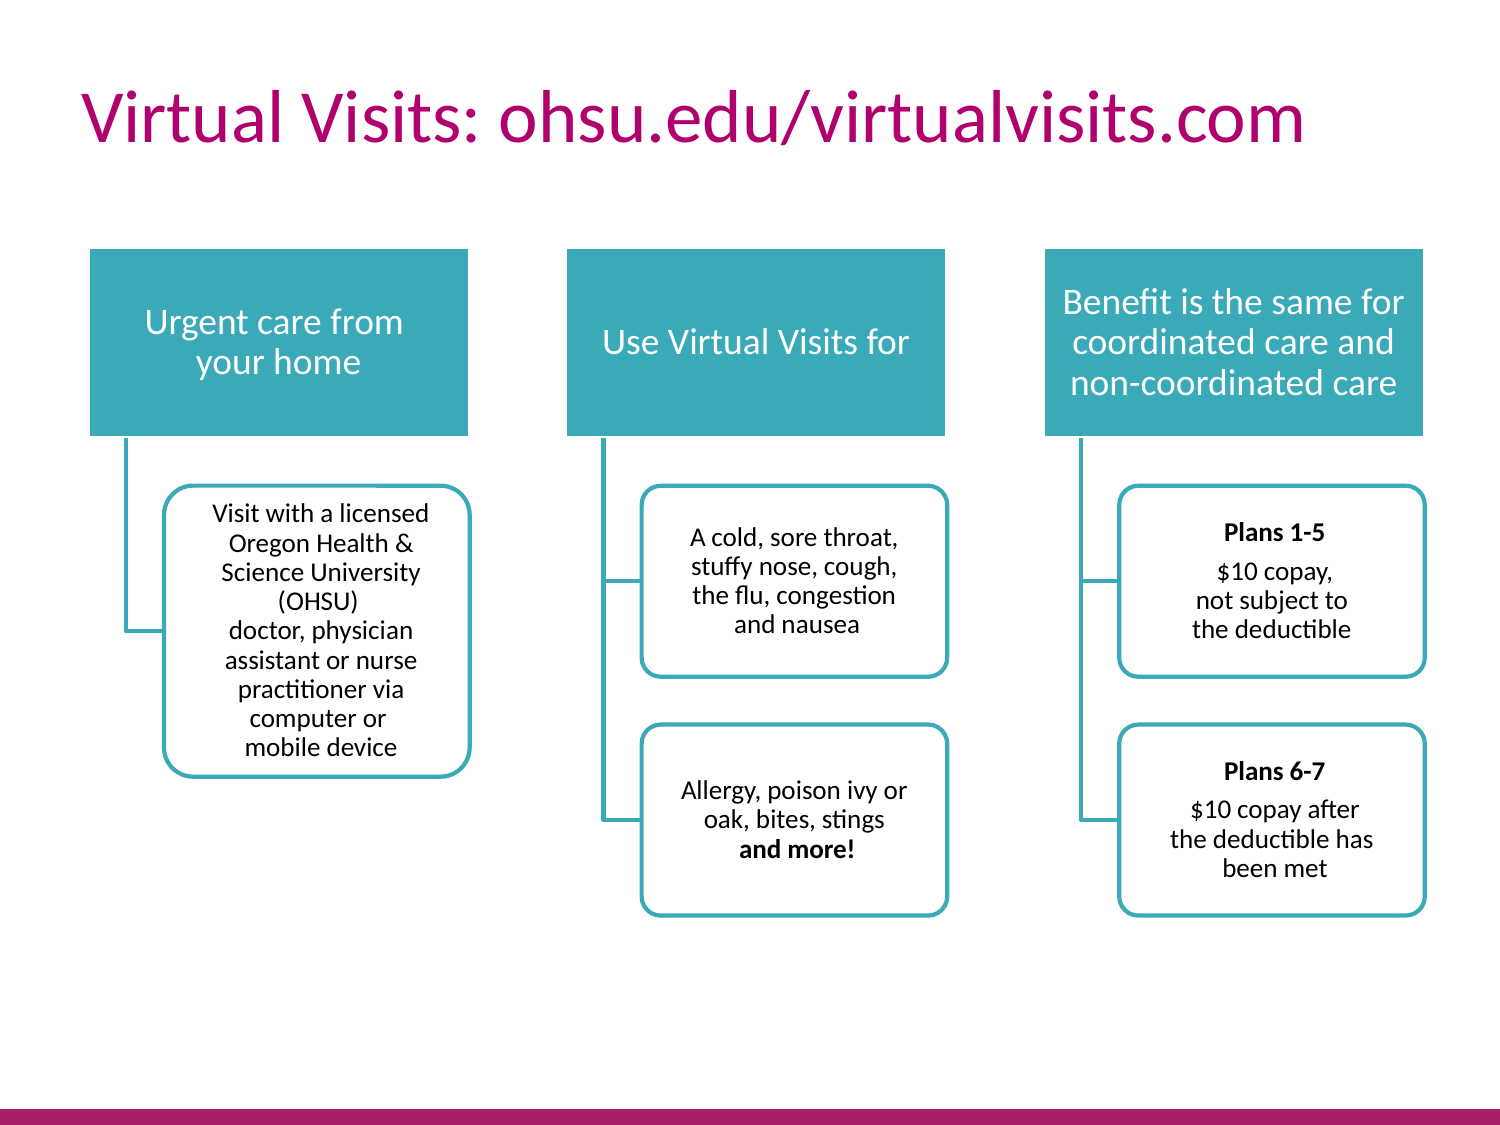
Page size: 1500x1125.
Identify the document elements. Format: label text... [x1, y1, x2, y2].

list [87, 174, 1426, 988]
list Virtual Visits: ohsu.edu/virtualvisits.com [66, 60, 1425, 175]
picture [0, 1109, 1500, 1125]
